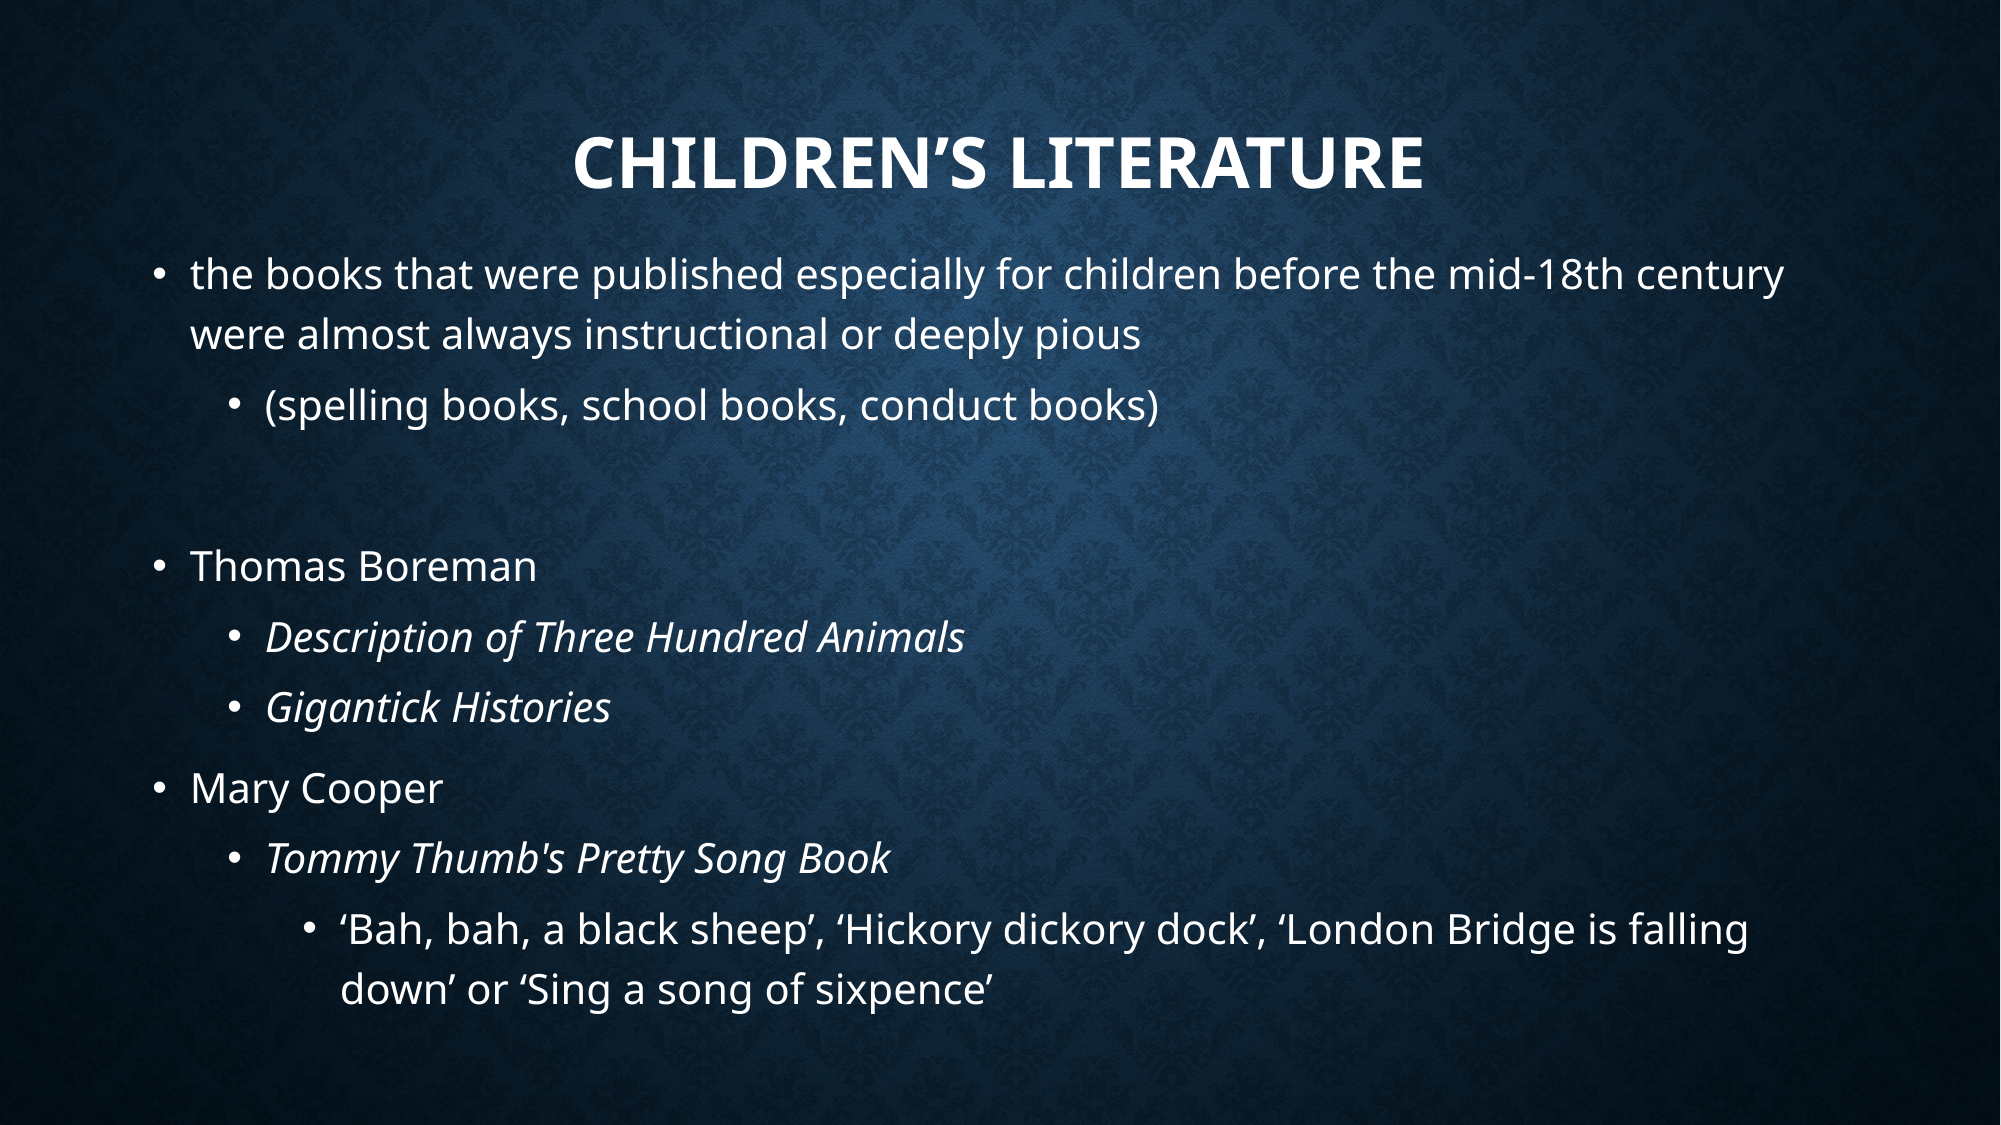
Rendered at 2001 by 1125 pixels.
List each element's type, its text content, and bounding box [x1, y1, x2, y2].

title Children’s literature [149, 99, 1849, 231]
list the books that were published especially for children before the mid-18th century were almost always instructional or deeply pious (spelling books, school books, conduct books) Thomas Boreman Description of Three Hundred Animals Gigantick Histories Mary Cooper Tommy Thumb's Pretty Song Book ‘Bah, bah, a black sheep’, ‘Hickory dickory dock’, ‘London Bridge is falling down’ or ‘Sing a song of sixpence’ [137, 230, 1817, 1014]
